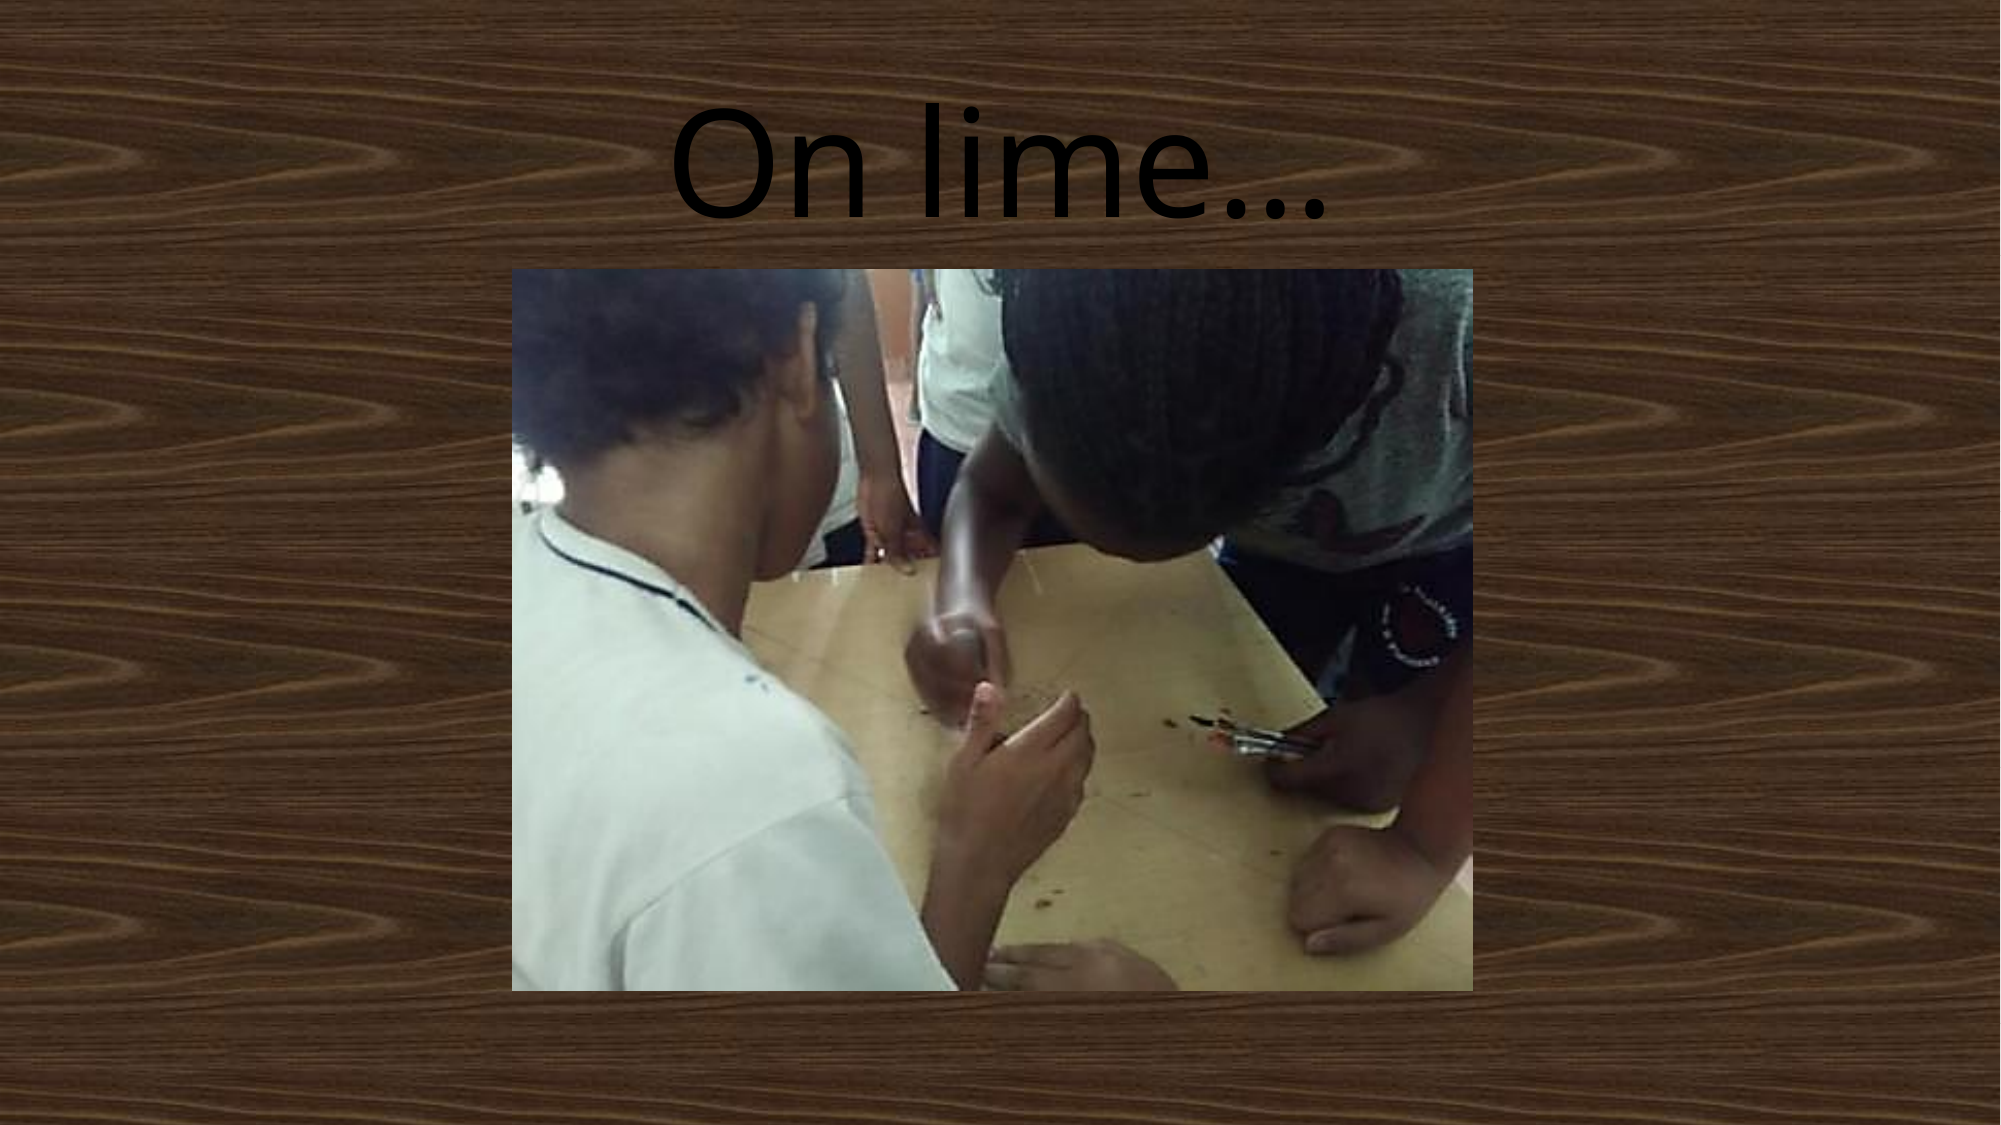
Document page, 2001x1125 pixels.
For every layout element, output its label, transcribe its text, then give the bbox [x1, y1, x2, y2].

title On lime… [137, 59, 1863, 278]
picture [0, 0, 2001, 1125]
